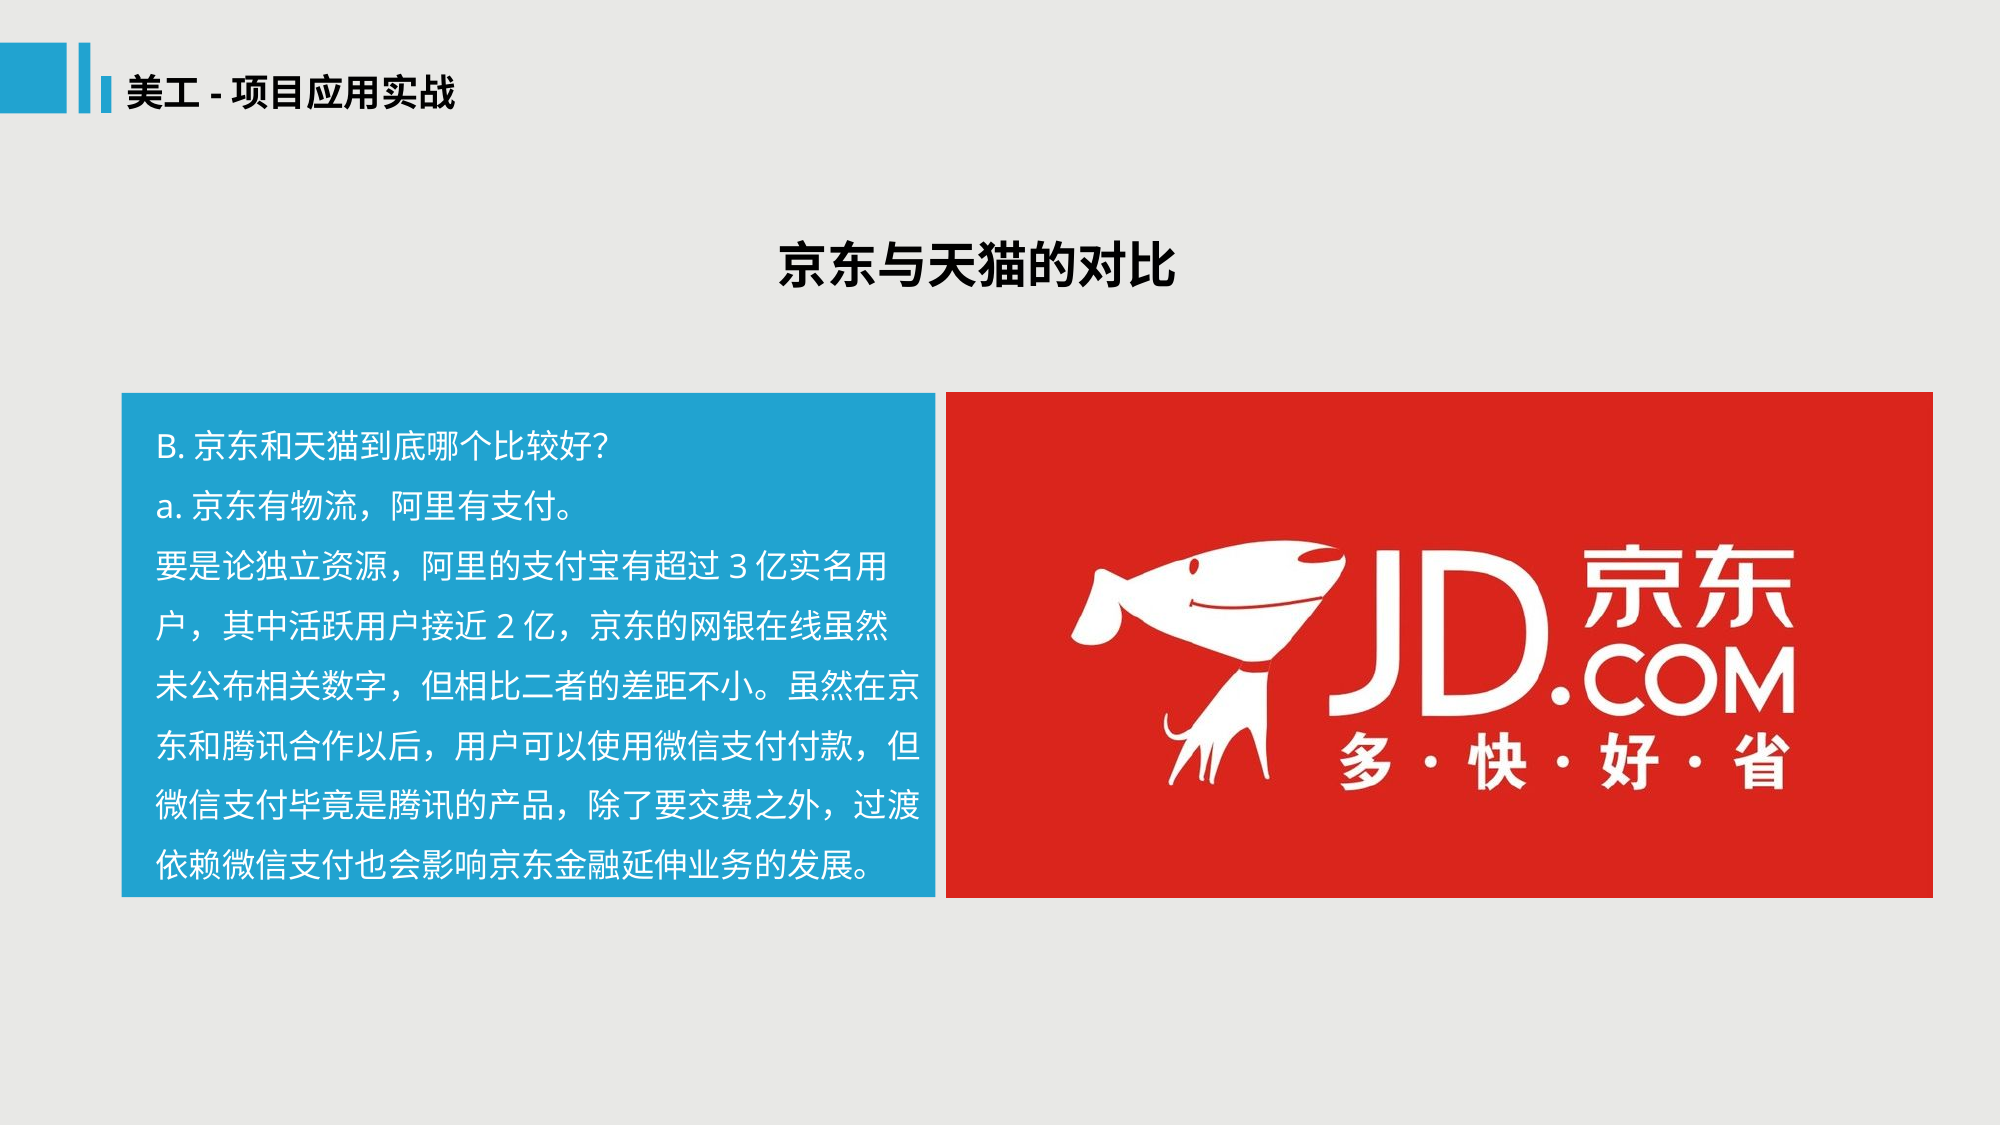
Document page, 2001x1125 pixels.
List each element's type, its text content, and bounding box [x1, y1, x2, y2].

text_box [0, 42, 112, 114]
text_box B.京东和天猫到底哪个比较好？ a.京东有物流，阿里有支付。 要是论独立资源，阿里的支付宝有超过3亿实名用户，其中活跃用户接近2亿，京东的网银在线虽然未公布相关数字，但相比二者的差距不小。虽然在京东和腾讯合作以后，用户可以使用微信支付付款，但微信支付毕竟是腾讯的产品，除了要交费之外，过渡依赖微信支付也会影响京东金融延伸业务的发展。 [140, 397, 936, 892]
text_box 京东与天猫的对比 [725, 226, 1229, 302]
picture [945, 392, 1933, 898]
text_box 美工-项目应用实战 [111, 61, 519, 122]
text_box [120, 391, 938, 899]
